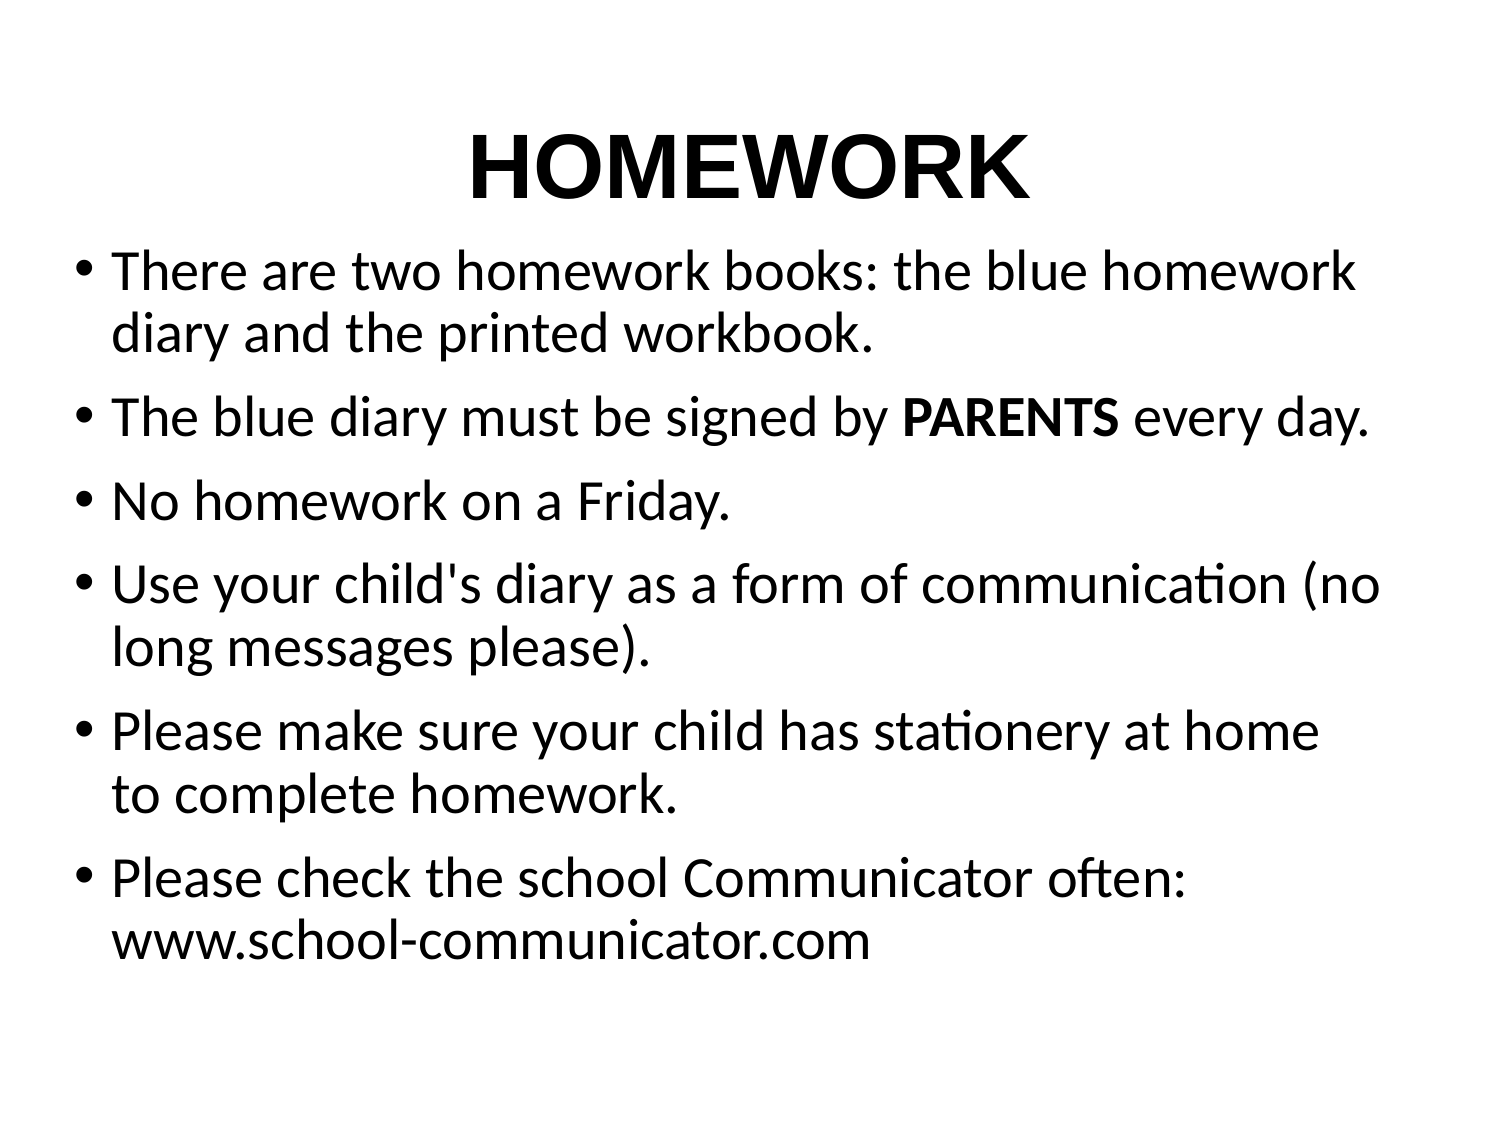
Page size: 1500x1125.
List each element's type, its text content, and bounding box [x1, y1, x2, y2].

list There are two homework books: the blue homework diary and the printed workbook. The blue diary must be signed by PARENTS every day. No homework on a Friday. Use your child's diary as a form of communication (no long messages please). Please make sure your child has stationery at home to complete homework. Please check the school Communicator often: www.school-communicator.com [59, 232, 1397, 1027]
title HOMEWORK [103, 59, 1397, 232]
